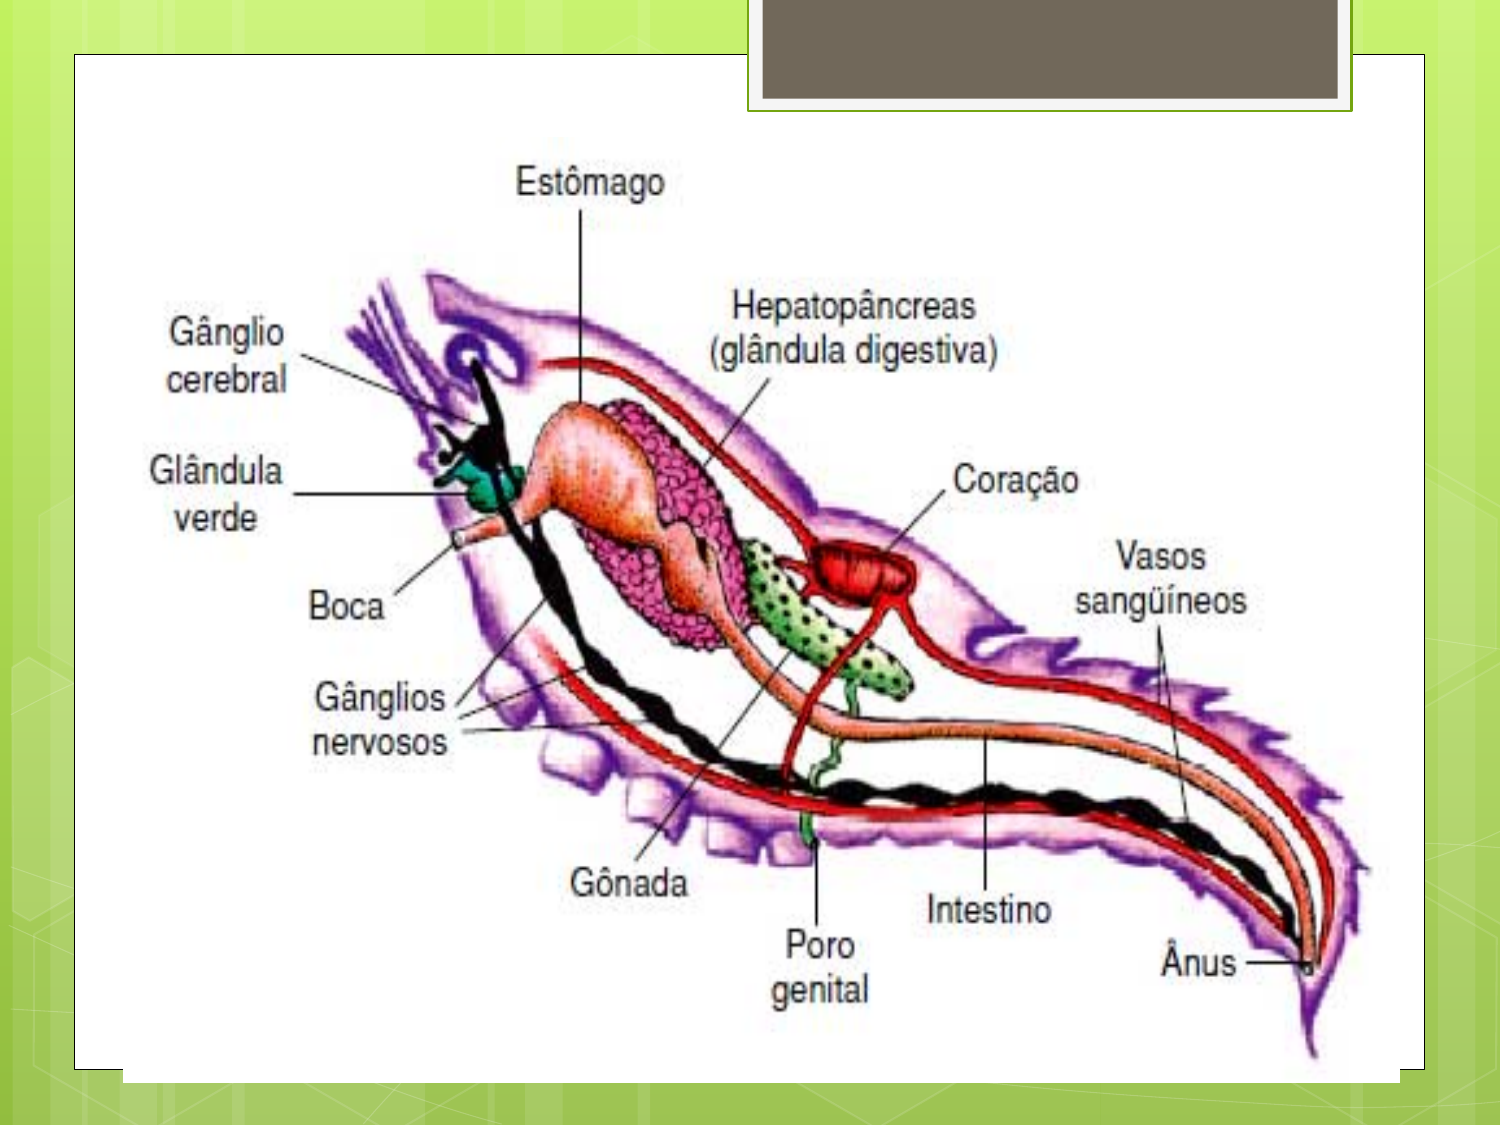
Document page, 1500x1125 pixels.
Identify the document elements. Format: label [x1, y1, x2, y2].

list [123, 136, 1400, 1083]
